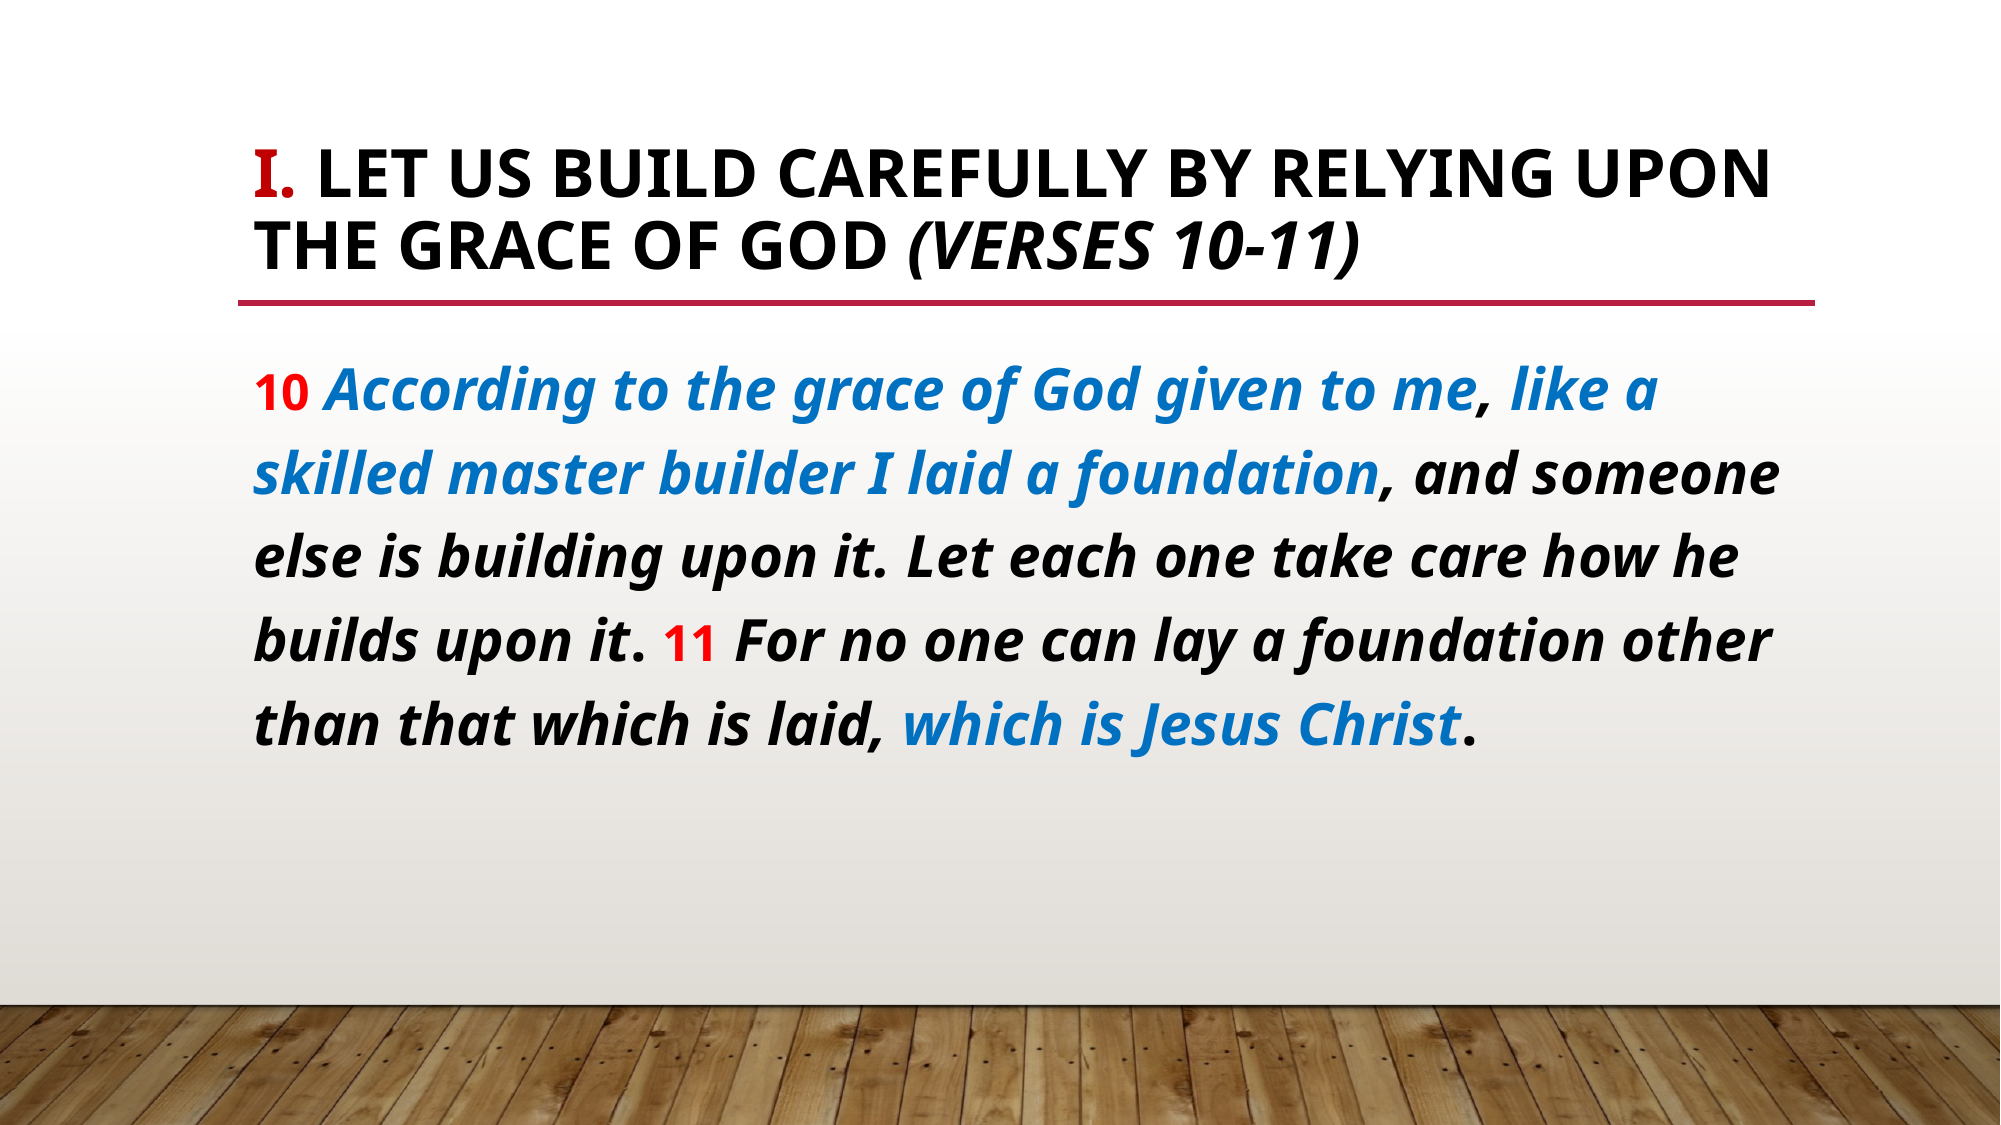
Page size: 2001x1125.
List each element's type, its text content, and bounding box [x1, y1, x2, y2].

list 10 According to the grace of God given to me, like a skilled master builder I laid a foundation, and someone else is building upon it. Let each one take care how he builds upon it. 11 For no one can lay a foundation other than that which is laid, which is Jesus Christ. [238, 330, 1814, 897]
picture [0, 1005, 2000, 1125]
title I. Let us build carefully by relying upon the grace of God (verses 10-11) [238, 131, 1814, 305]
